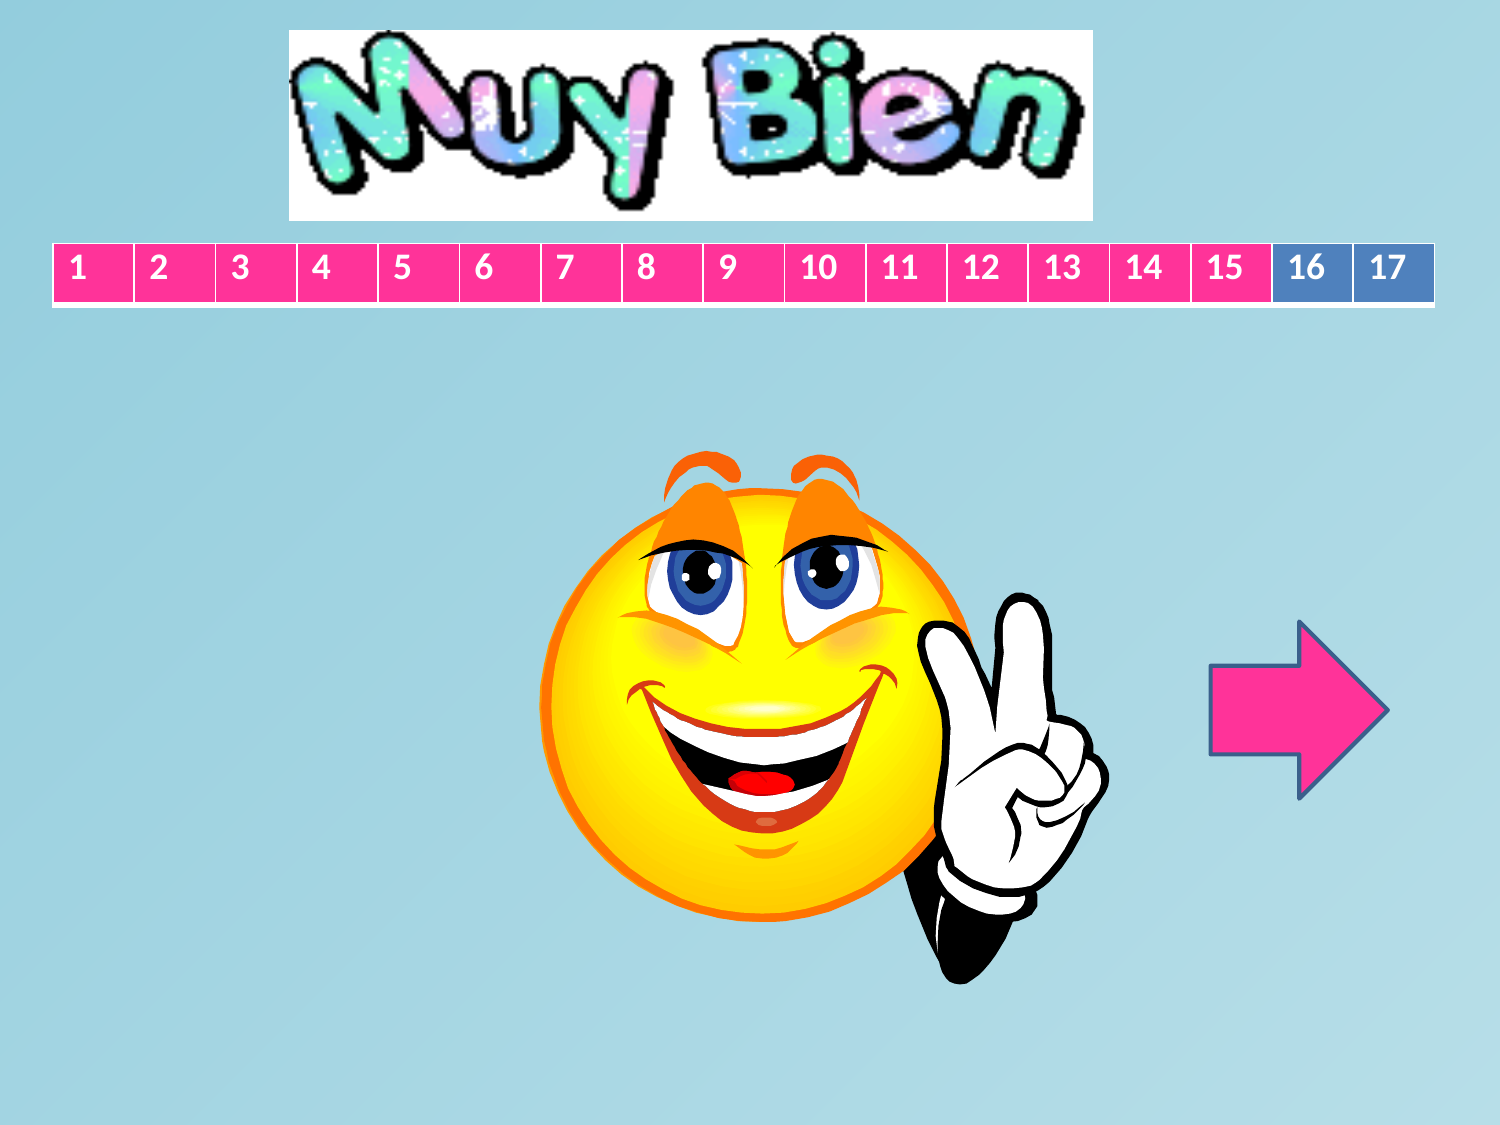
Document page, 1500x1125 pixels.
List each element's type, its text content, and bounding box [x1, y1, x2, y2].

table_header 6 [460, 244, 540, 302]
text_box [1208, 619, 1390, 801]
table_header 17 [1354, 244, 1434, 302]
table_header 15 [1192, 244, 1271, 302]
table_header 12 [948, 244, 1027, 302]
table_header 2 [135, 244, 215, 302]
table_header 5 [379, 244, 459, 302]
table_header 8 [623, 244, 702, 302]
table_header 13 [1029, 244, 1109, 302]
table_header 1 [54, 244, 133, 302]
table_header 10 [785, 244, 865, 302]
table_header 3 [216, 244, 296, 302]
table_header 9 [704, 244, 784, 302]
table_header 14 [1110, 244, 1190, 302]
picture [288, 30, 1093, 221]
table_header 4 [298, 244, 377, 302]
table_header 7 [542, 244, 621, 302]
picture [537, 448, 1112, 987]
table_header 11 [867, 244, 946, 302]
table_header 16 [1273, 244, 1352, 302]
